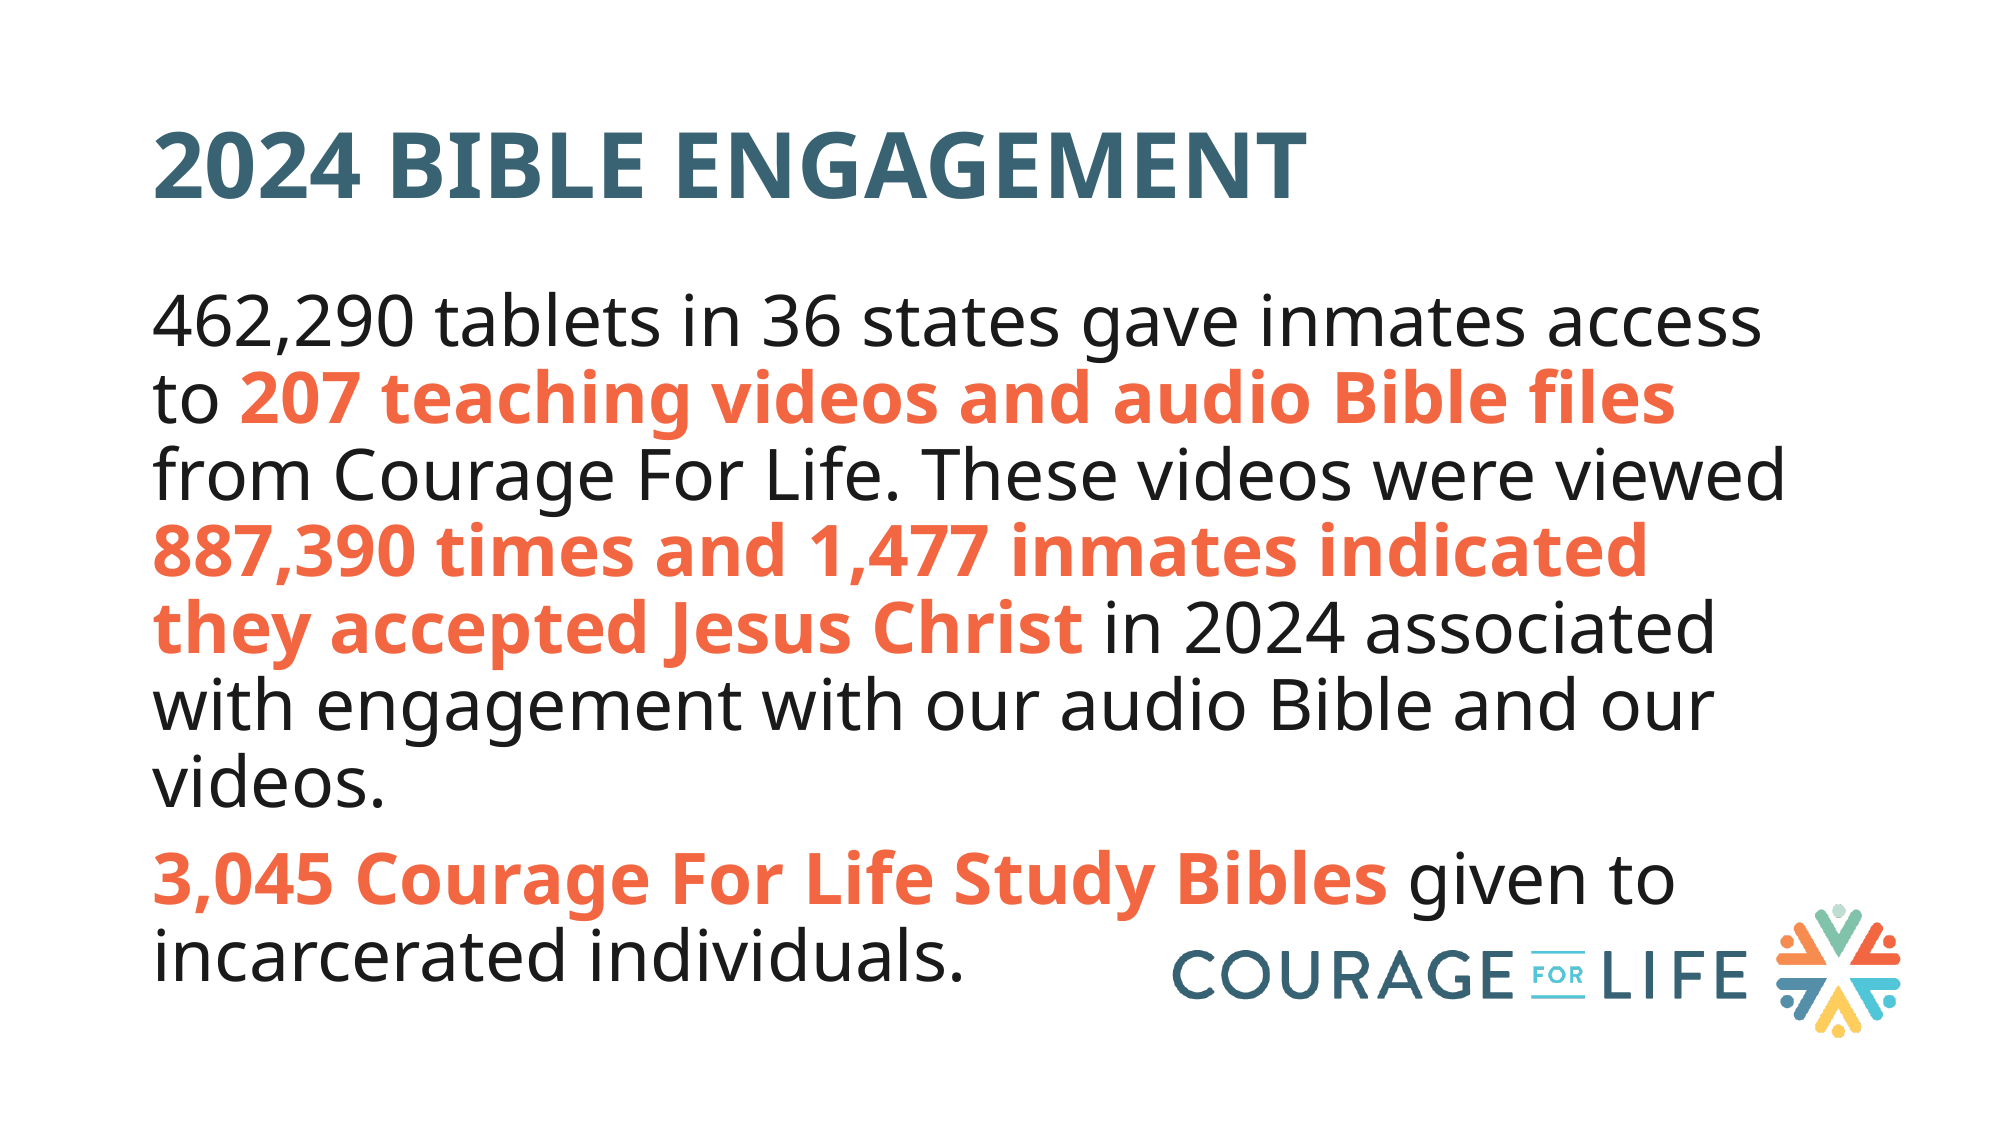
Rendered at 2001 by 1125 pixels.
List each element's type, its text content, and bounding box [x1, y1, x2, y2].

title 2024 BIBLE ENGAGEMENT [137, 59, 1863, 278]
picture [1101, 847, 1981, 1100]
list 462,290 tablets in 36 states gave inmates access to 207 teaching videos and audio Bible files from Courage For Life. These videos were viewed 887,390 times and 1,477 inmates indicated they accepted Jesus Christ in 2024 associated with engagement with our audio Bible and our videos. 3,045 Courage For Life Study Bibles given to incarcerated individuals. [137, 277, 1812, 1005]
